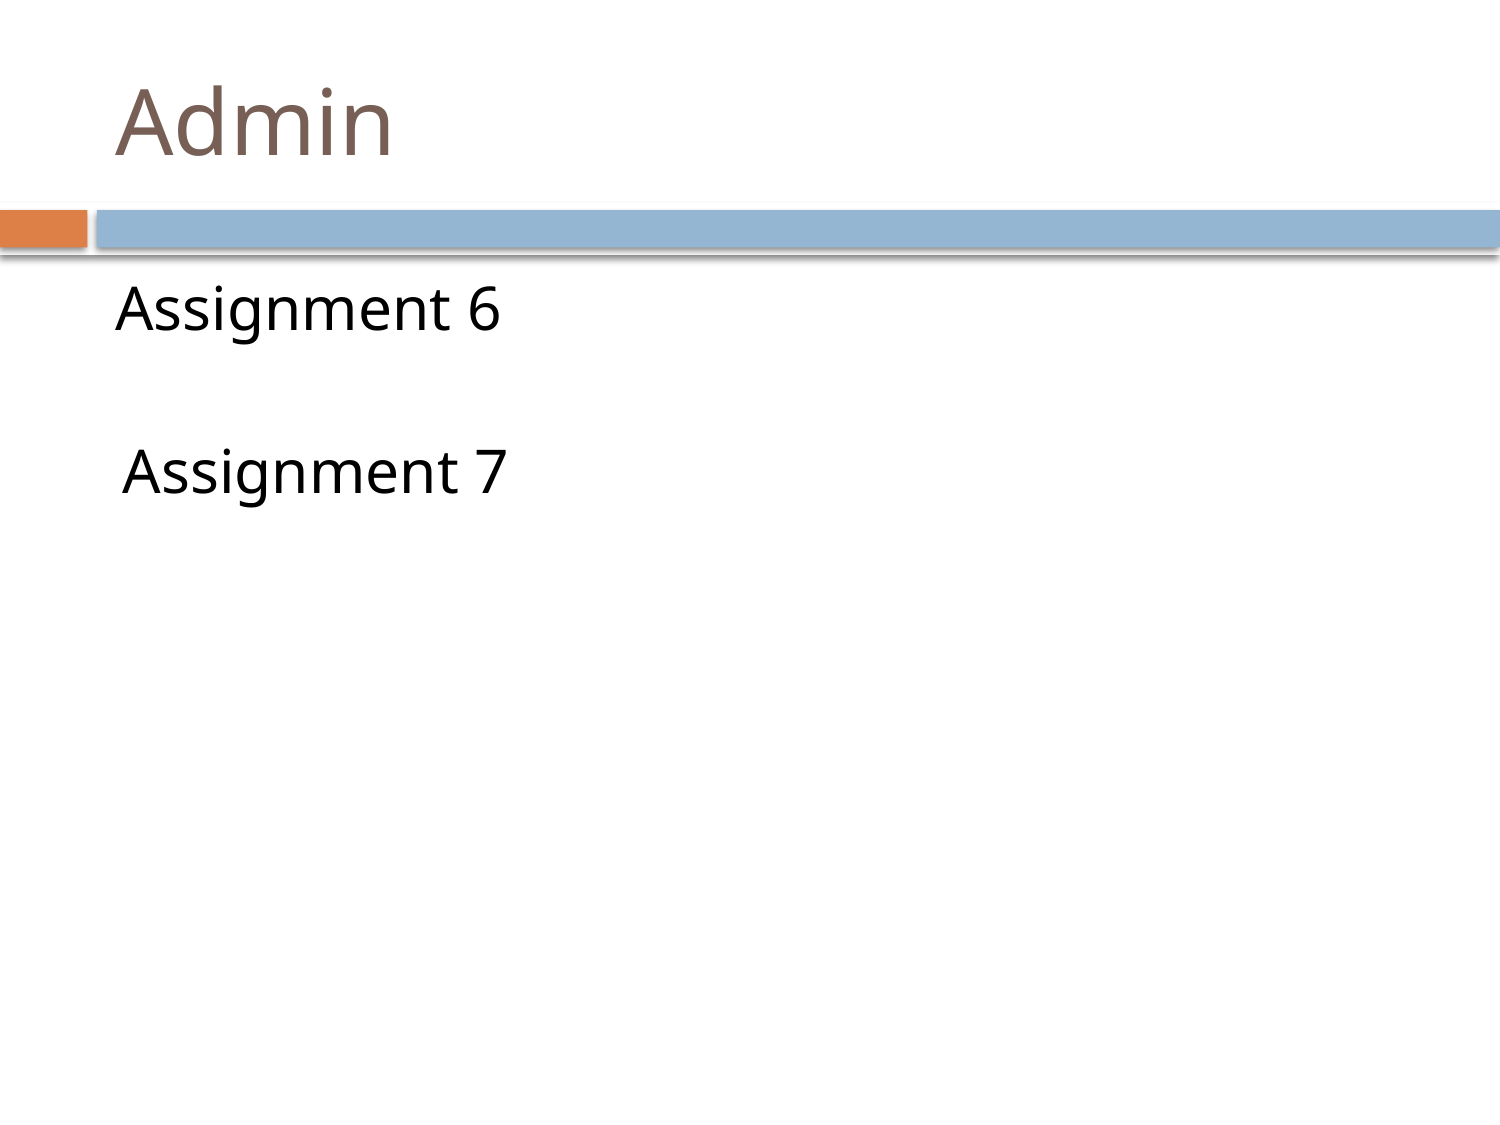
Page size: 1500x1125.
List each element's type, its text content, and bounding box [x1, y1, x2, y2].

title Admin [100, 37, 1438, 200]
list Assignment 6 Assignment 7 [100, 262, 1438, 1000]
